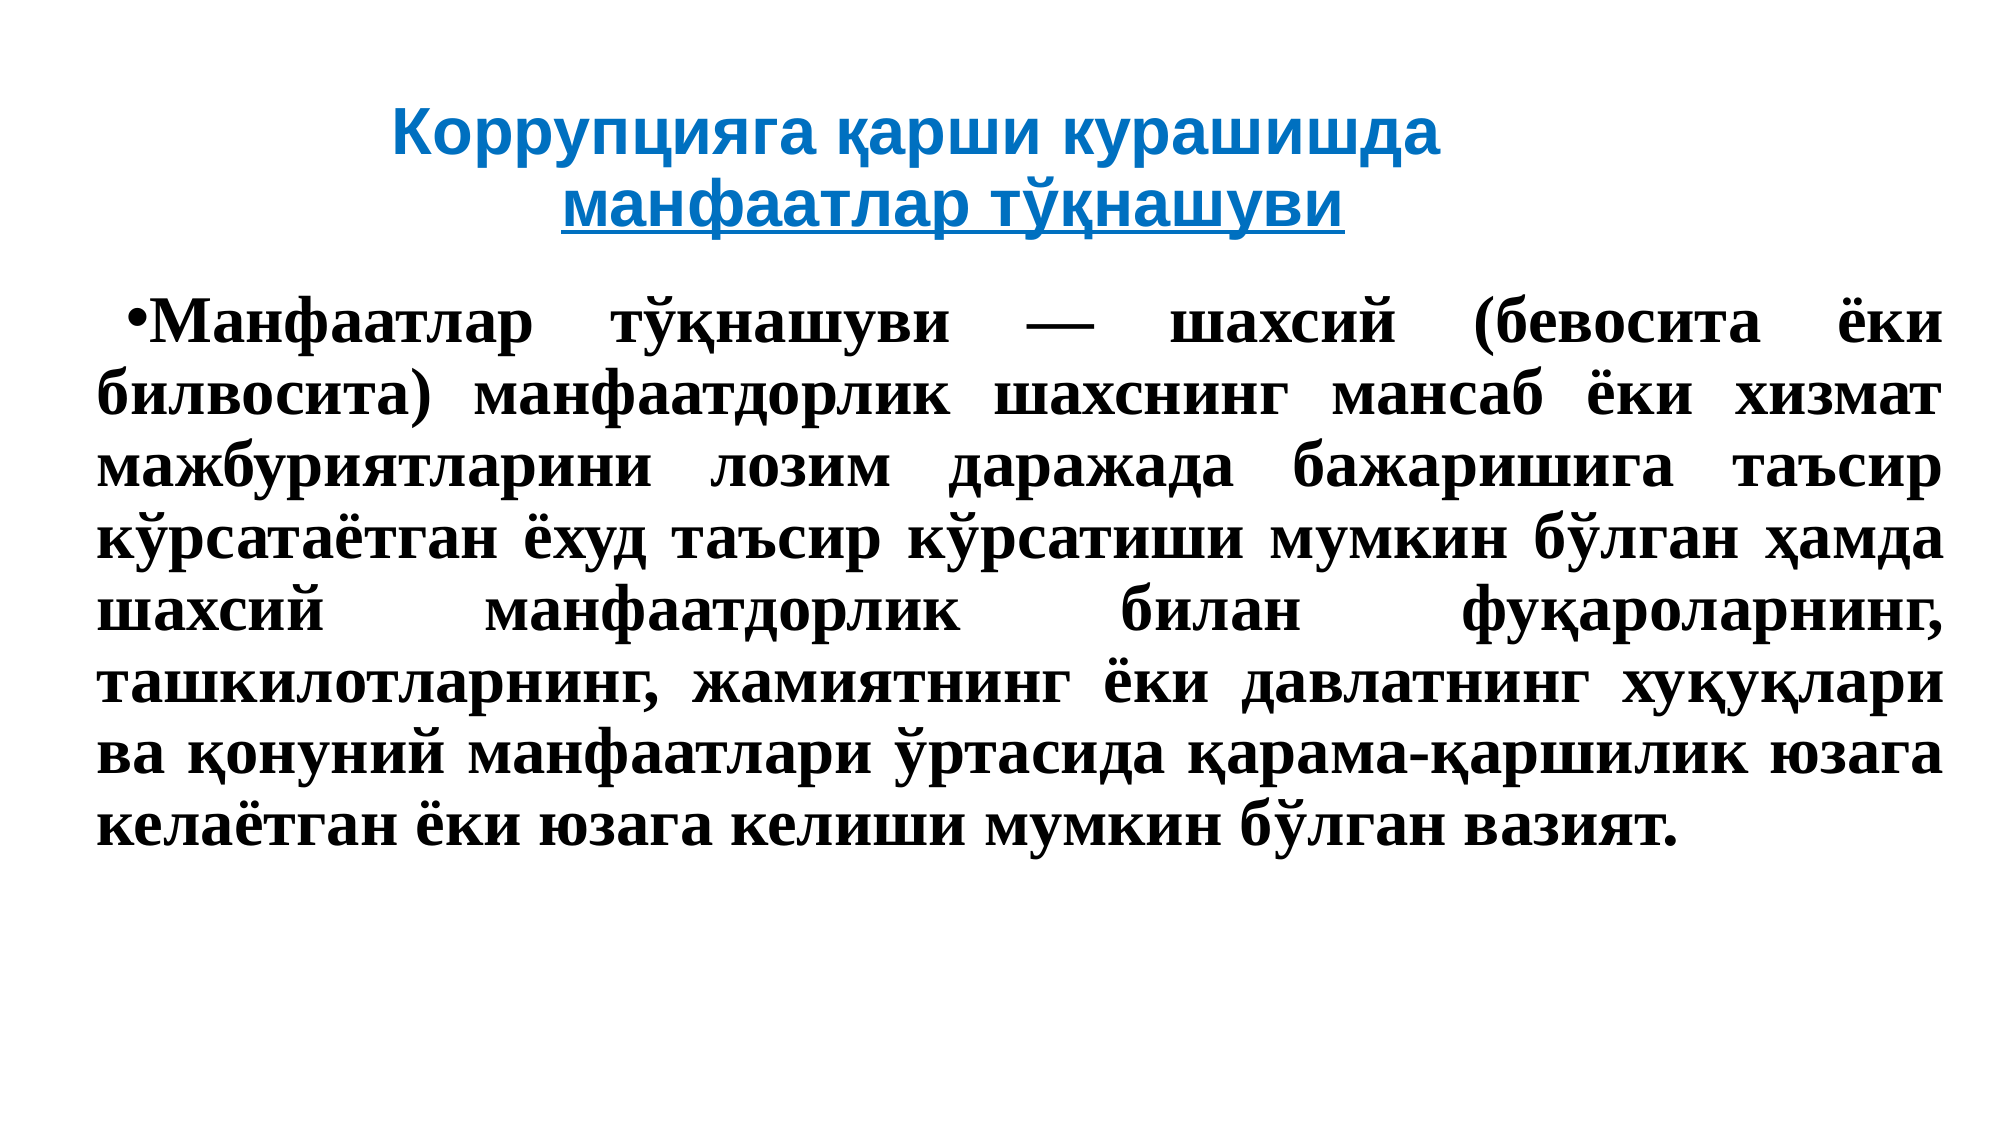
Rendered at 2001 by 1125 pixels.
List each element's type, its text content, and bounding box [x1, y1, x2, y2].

list Манфаатлар тўқнашуви — шахсий (бевосита ёки билвосита) манфаатдорлик шахснинг мансаб ёки хизмат мажбуриятларини лозим даражада бажаришига таъсир кўрсатаётган ёхуд таъсир кўрсатиши мумкин бўлган ҳамда шахсий манфаатдорлик билан фуқароларнинг, ташкилотларнинг, жамиятнинг ёки давлатнинг хуқуқлари ва қонуний манфаатлари ўртасида қарама-қаршилик юзага келаётган ёки юзага келиши мумкин бўлган вазият. [44, 277, 1960, 1046]
title Коррупцияга қарши курашишда манфаатлар тўқнашуви [44, 59, 1863, 277]
